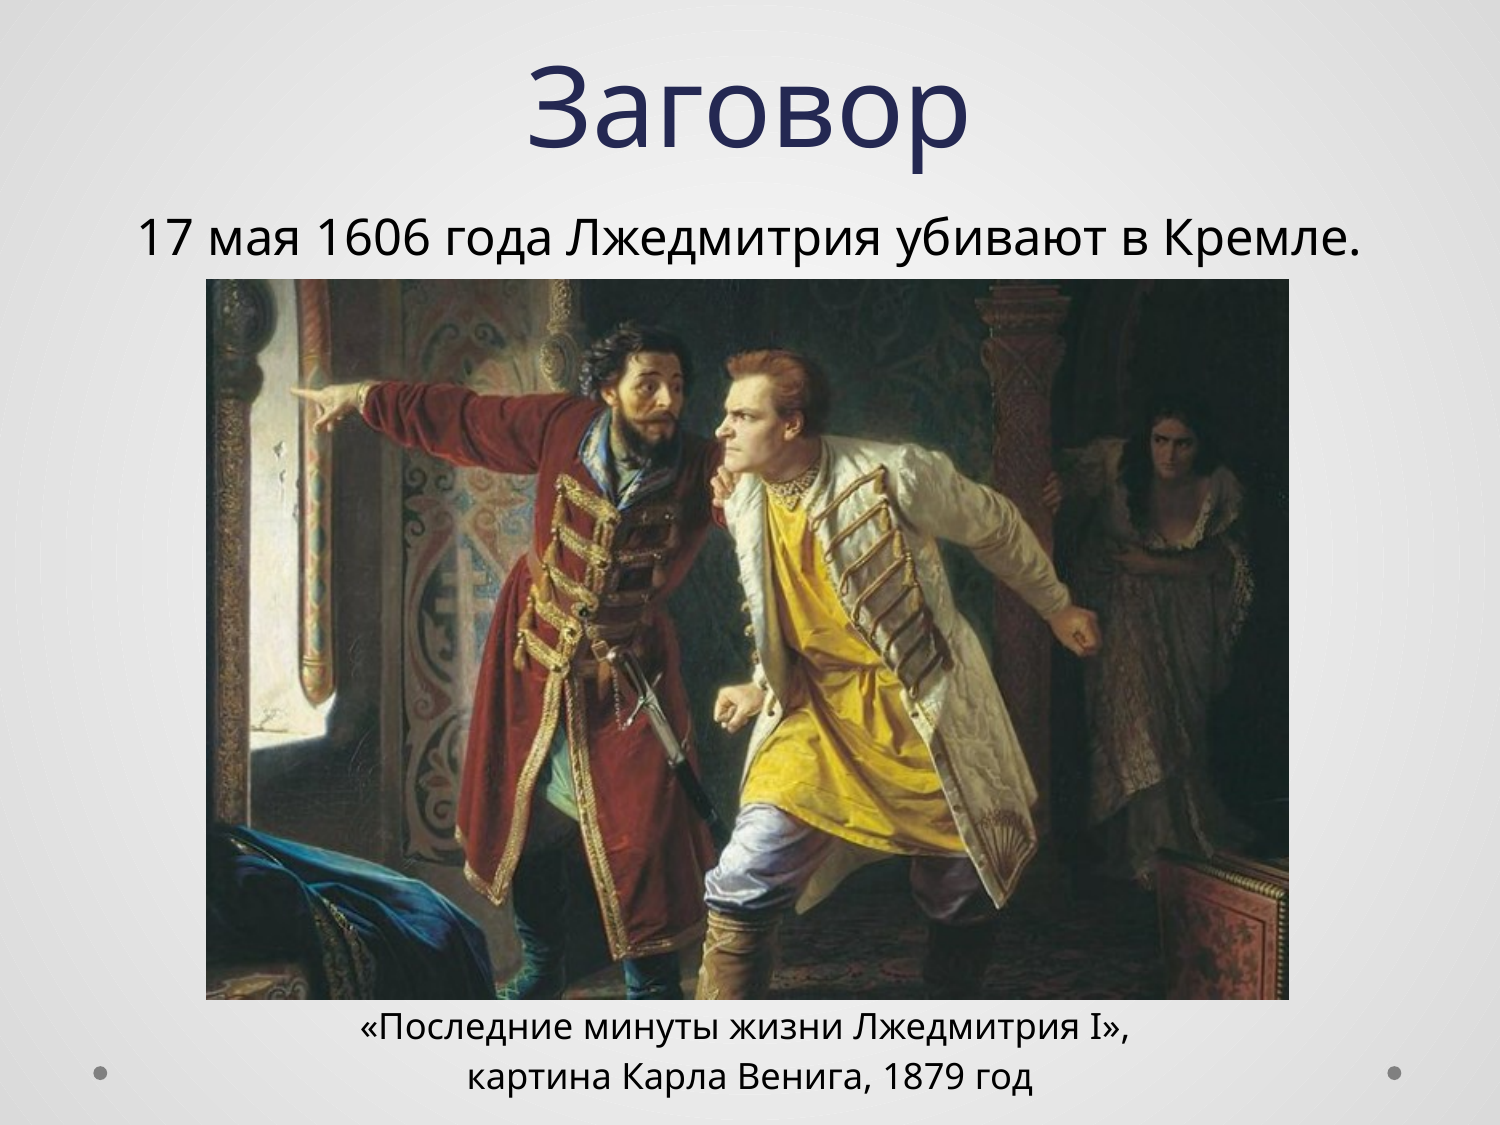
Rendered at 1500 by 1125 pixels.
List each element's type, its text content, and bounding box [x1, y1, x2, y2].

list 17 мая 1606 года Лжедмитрия убивают в Кремле. «Последние минуты жизни Лжедмитрия I», картина Карла Венига, 1879 год [75, 196, 1425, 1106]
title Заговор [75, 0, 1425, 196]
picture [206, 279, 1289, 1000]
